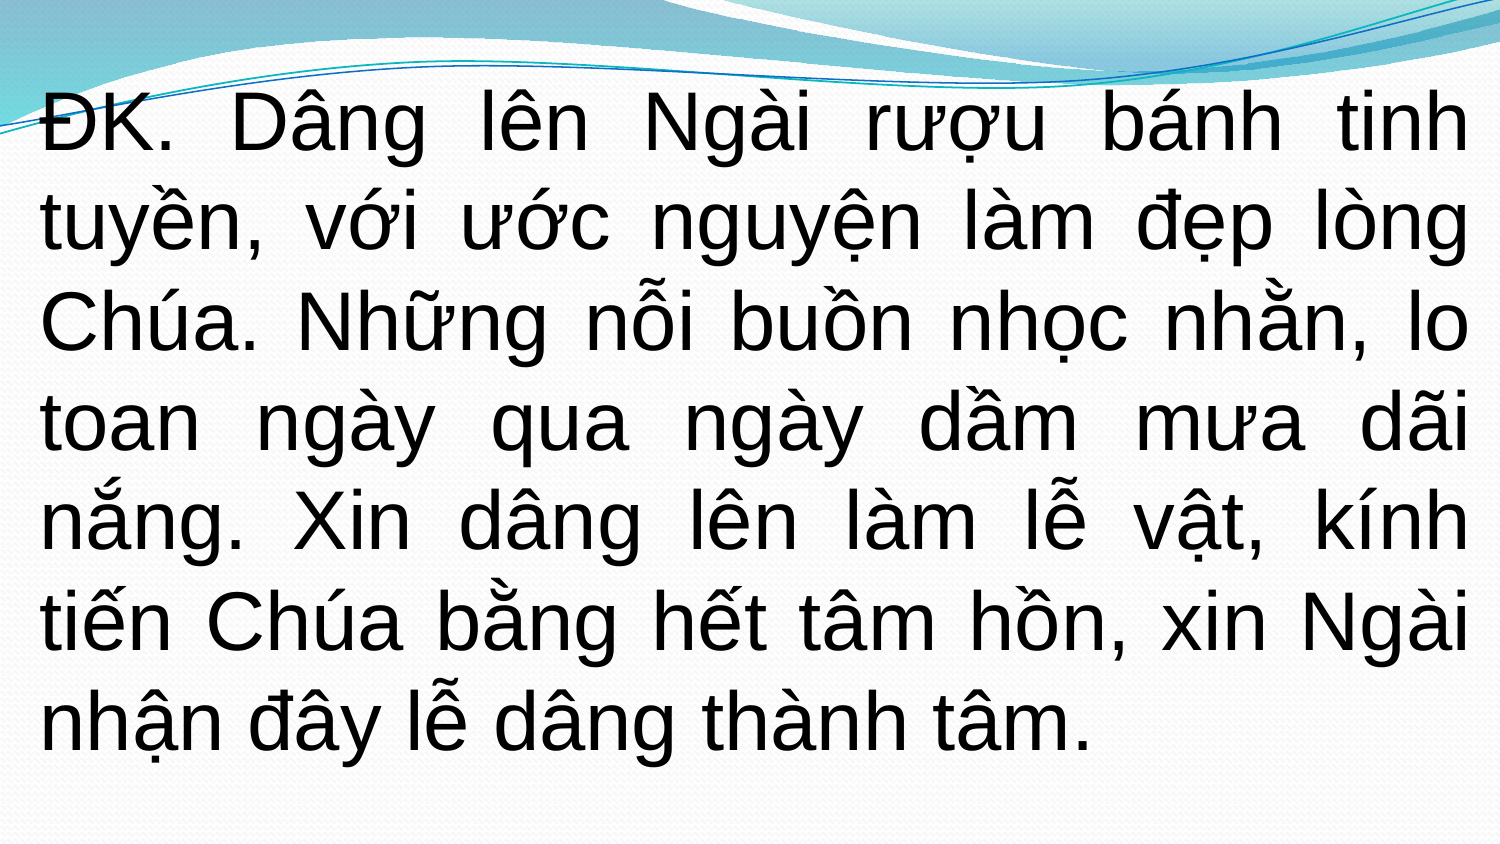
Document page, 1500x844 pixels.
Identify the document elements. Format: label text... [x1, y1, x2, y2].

text_box ĐK. Dâng lên Ngài rượu bánh tinh tuyền, với ước nguyện làm đẹp lòng Chúa. Những nỗi buồn nhọc nhằn, lo toan ngày qua ngày dầm mưa dãi nắng. Xin dâng lên làm lễ vật, kính tiến Chúa bằng hết tâm hồn, xin Ngài nhận đây lễ dâng thành tâm. [24, 59, 1487, 774]
